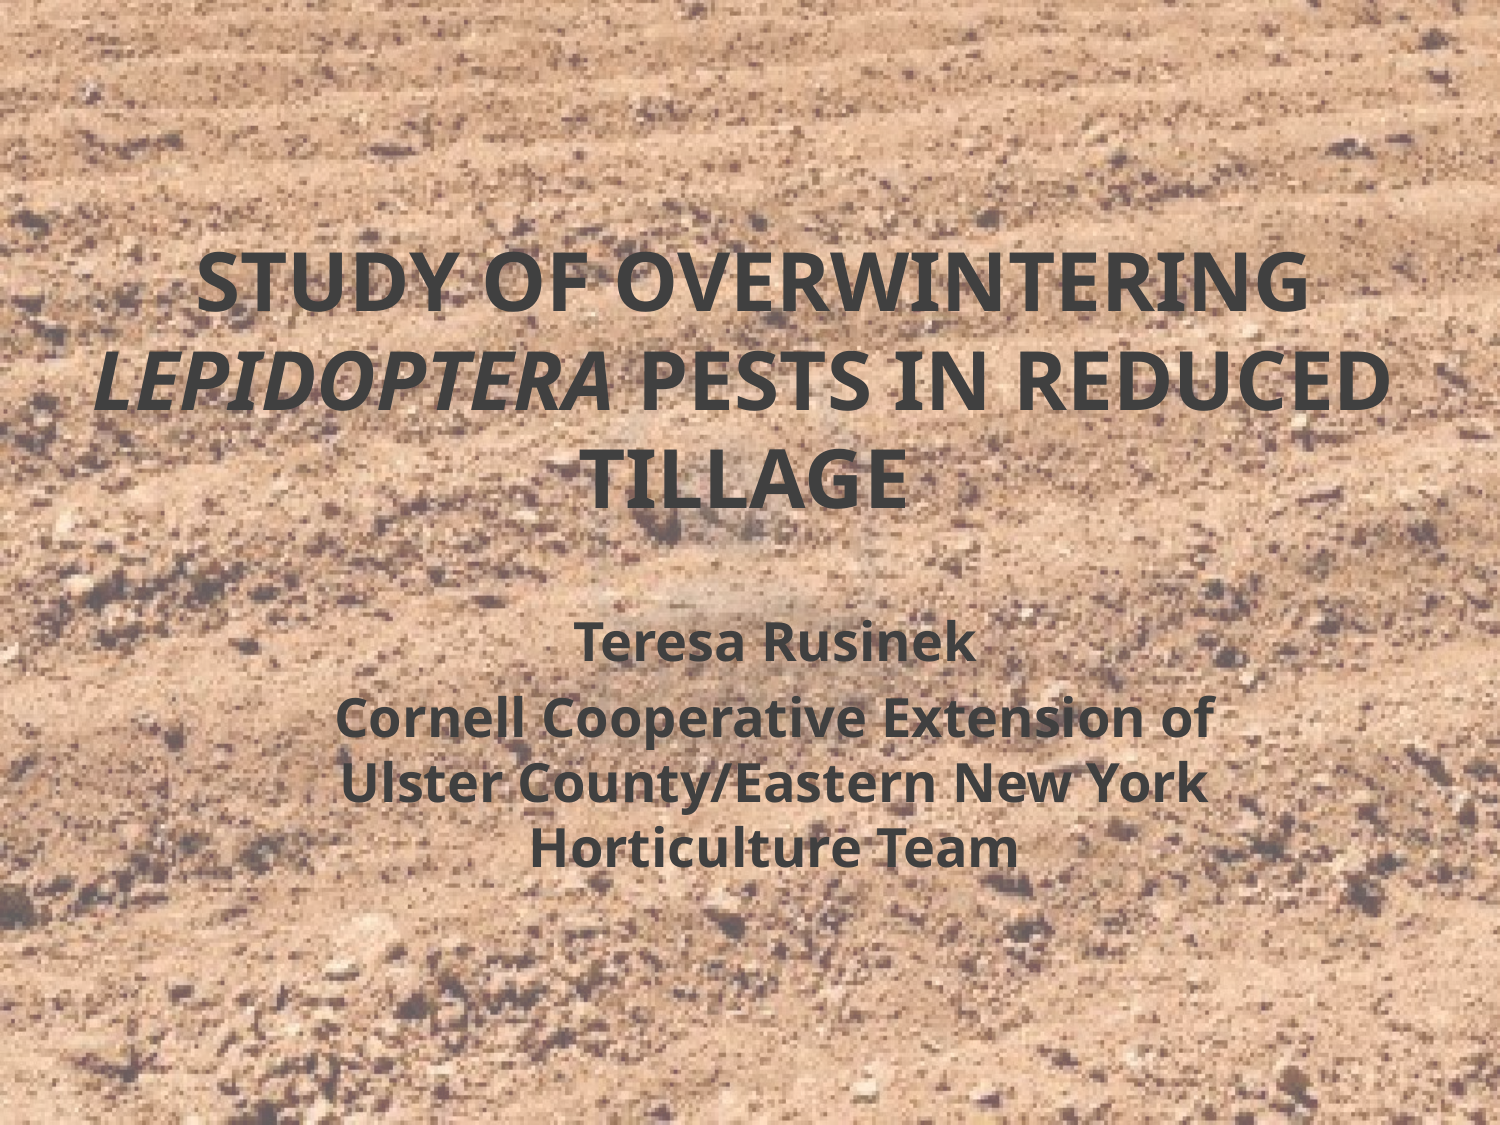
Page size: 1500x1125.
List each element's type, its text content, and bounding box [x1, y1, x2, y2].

subtitle Teresa Rusinek Cornell Cooperative Extension of Ulster County/Eastern New York Horticulture Team [249, 600, 1300, 888]
title study of Overwintering Lepidoptera Pests in Reduced Tillage [69, 224, 1420, 525]
